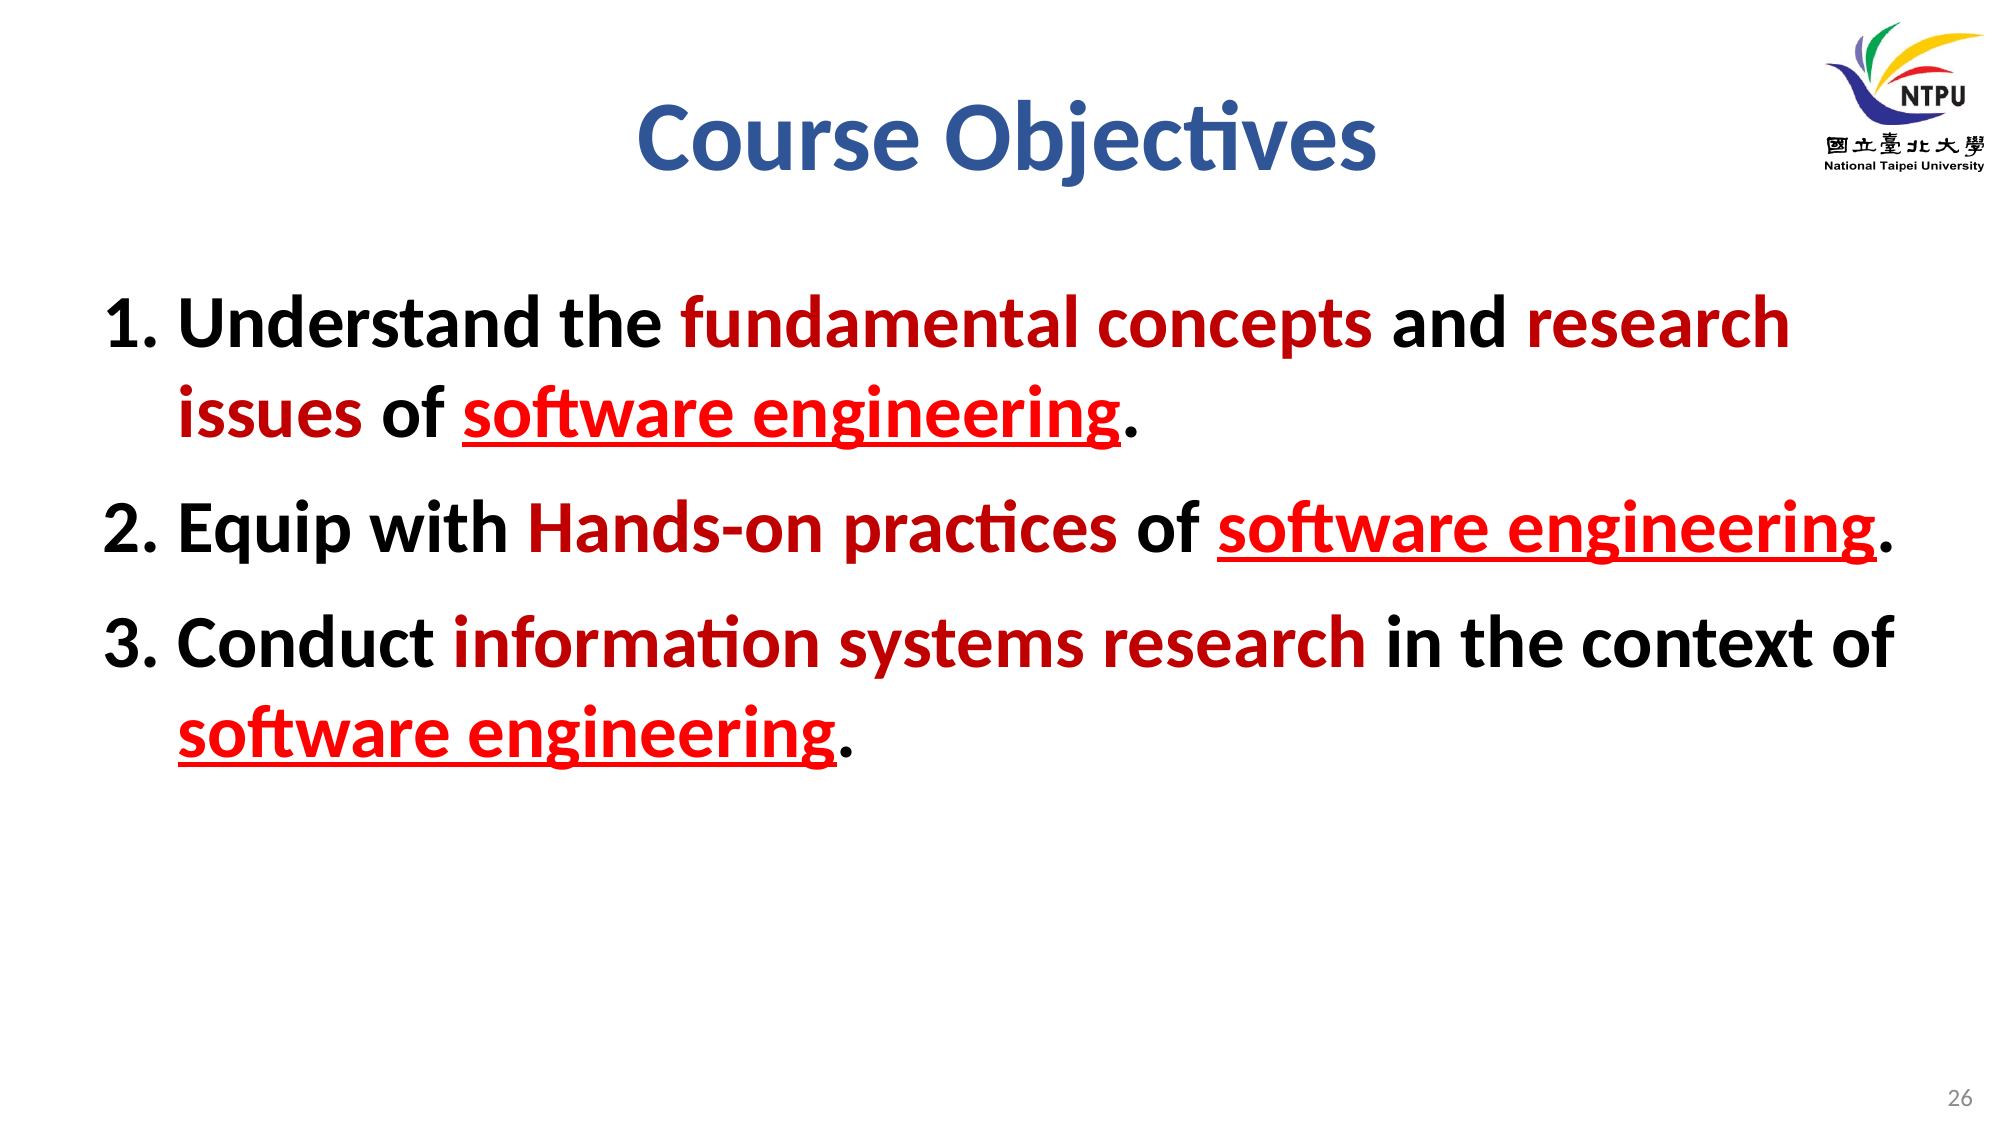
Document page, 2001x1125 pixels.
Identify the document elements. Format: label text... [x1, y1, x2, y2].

title Course Objectives [87, 22, 1929, 240]
picture [1825, 132, 1984, 172]
list Understand the fundamental concepts and research issues of software engineering. Equip with Hands-on practices of software engineering. Conduct information systems research in the context of software engineering. [87, 264, 1929, 1043]
picture [1825, 22, 1984, 125]
slide_number 26 [1830, 1076, 1989, 1116]
